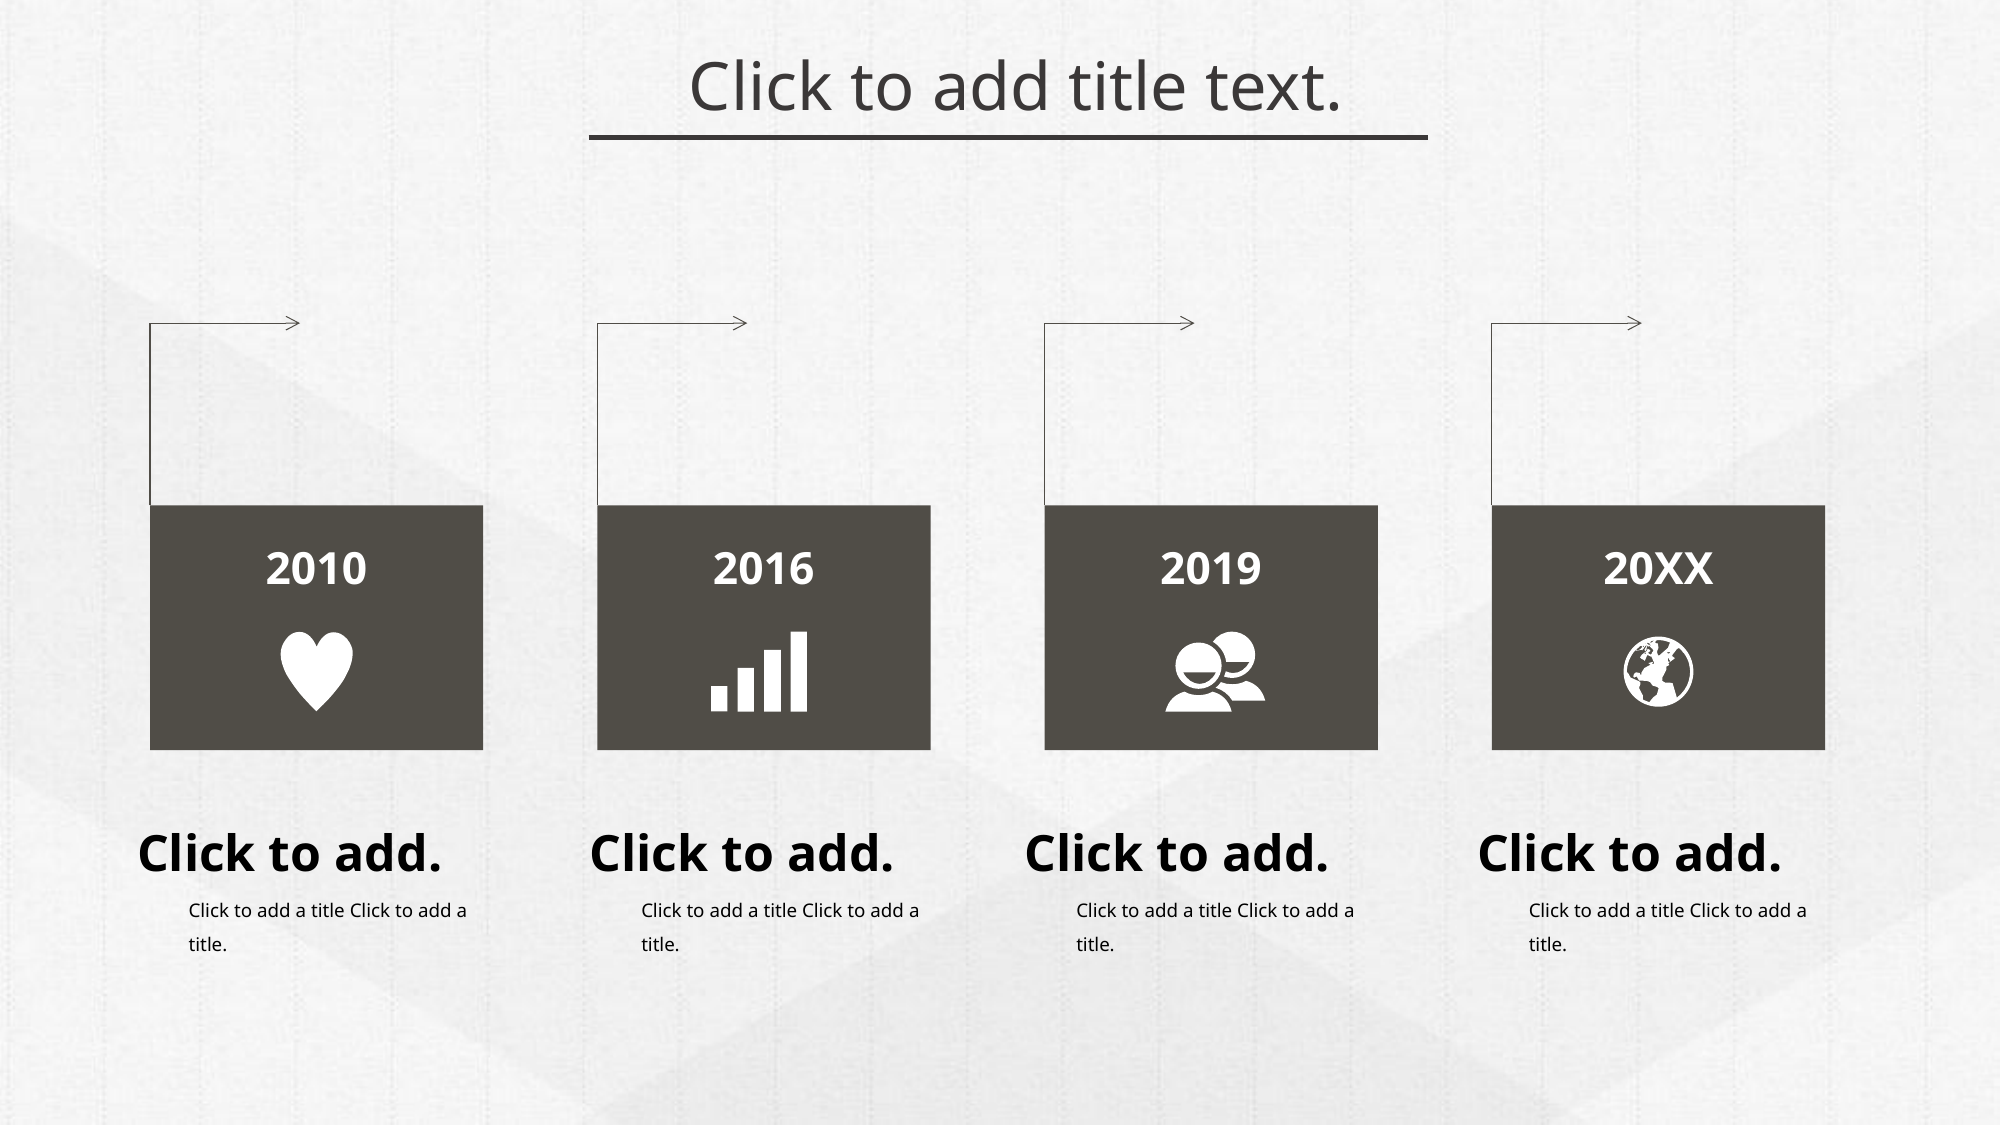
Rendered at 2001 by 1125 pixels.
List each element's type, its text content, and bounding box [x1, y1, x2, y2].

text_box [149, 504, 484, 751]
text_box [1165, 691, 1232, 712]
text_box 20XX [1552, 539, 1765, 594]
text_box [173, 813, 492, 926]
text_box [1212, 631, 1256, 678]
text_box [710, 631, 807, 712]
text_box 2016 [658, 539, 870, 594]
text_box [626, 813, 944, 926]
text_box 2019 [1105, 539, 1317, 594]
text_box [596, 504, 932, 751]
text_box [1623, 636, 1694, 707]
text_box [1215, 680, 1266, 701]
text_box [1513, 813, 1832, 926]
text_box [1044, 504, 1379, 751]
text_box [561, 36, 1472, 138]
text_box [280, 631, 353, 712]
picture [0, 0, 2000, 1125]
text_box 2010 [211, 539, 423, 594]
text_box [1061, 813, 1379, 926]
text_box [1491, 504, 1826, 751]
text_box [1175, 642, 1222, 689]
